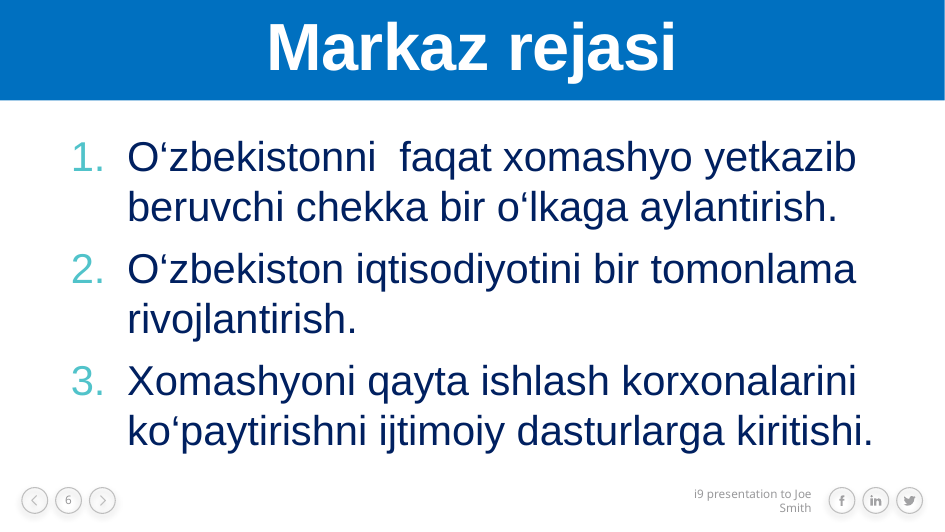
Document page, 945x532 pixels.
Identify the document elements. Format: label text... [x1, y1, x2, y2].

title Markaz rejasi [0, 0, 945, 101]
list O‘zbekistonni faqat xomashyo yetkazib beruvchi chekka bir o‘lkaga aylantirish. O‘zbekiston iqtisodiyotini bir tomonlama rivojlantirish. Xomashyoni qayta ishlash korxonalarini ko‘paytirishni ijtimoiy dasturlarga kiritishi. [70, 129, 922, 455]
